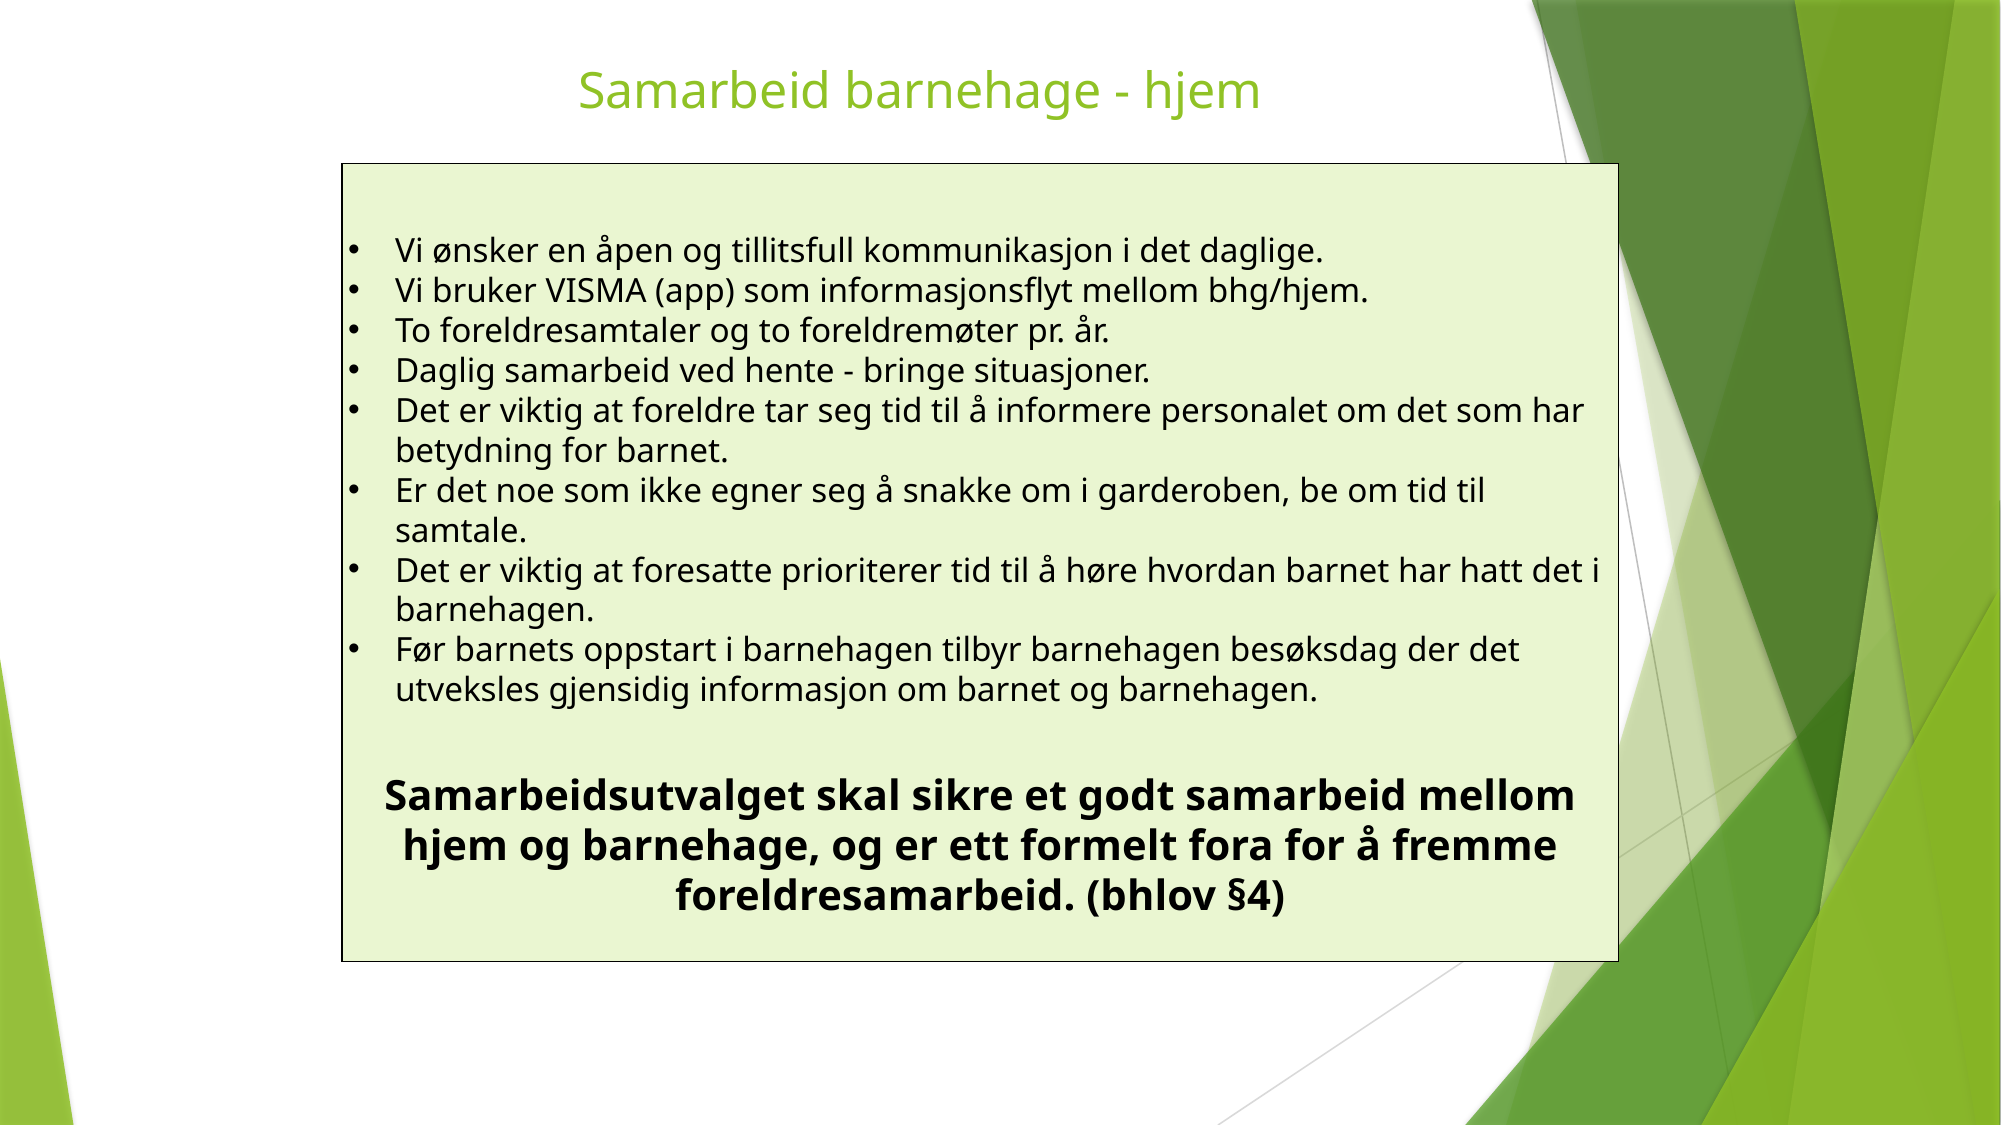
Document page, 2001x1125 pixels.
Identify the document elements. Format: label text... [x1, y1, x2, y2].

text_box Samarbeid barnehage - hjem [563, 50, 1369, 126]
text_box Vi ønsker en åpen og tillitsfull kommunikasjon i det daglige. Vi bruker VISMA (app) som informasjonsflyt mellom bhg/hjem. To foreldresamtaler og to foreldremøter pr. år. Daglig samarbeid ved hente - bringe situasjoner. Det er viktig at foreldre tar seg tid til å informere personalet om det som har betydning for barnet. Er det noe som ikke egner seg å snakke om i garderoben, be om tid til samtale. Det er viktig at foresatte prioriterer tid til å høre hvordan barnet har hatt det i barnehagen. Før barnets oppstart i barnehagen tilbyr barnehagen besøksdag der det utveksles gjensidig informasjon om barnet og barnehagen. Samarbeidsutvalget skal sikre et godt samarbeid mellom hjem og barnehage, og er ett formelt fora for å fremme foreldresamarbeid. (bhlov §4) [342, 163, 1619, 962]
